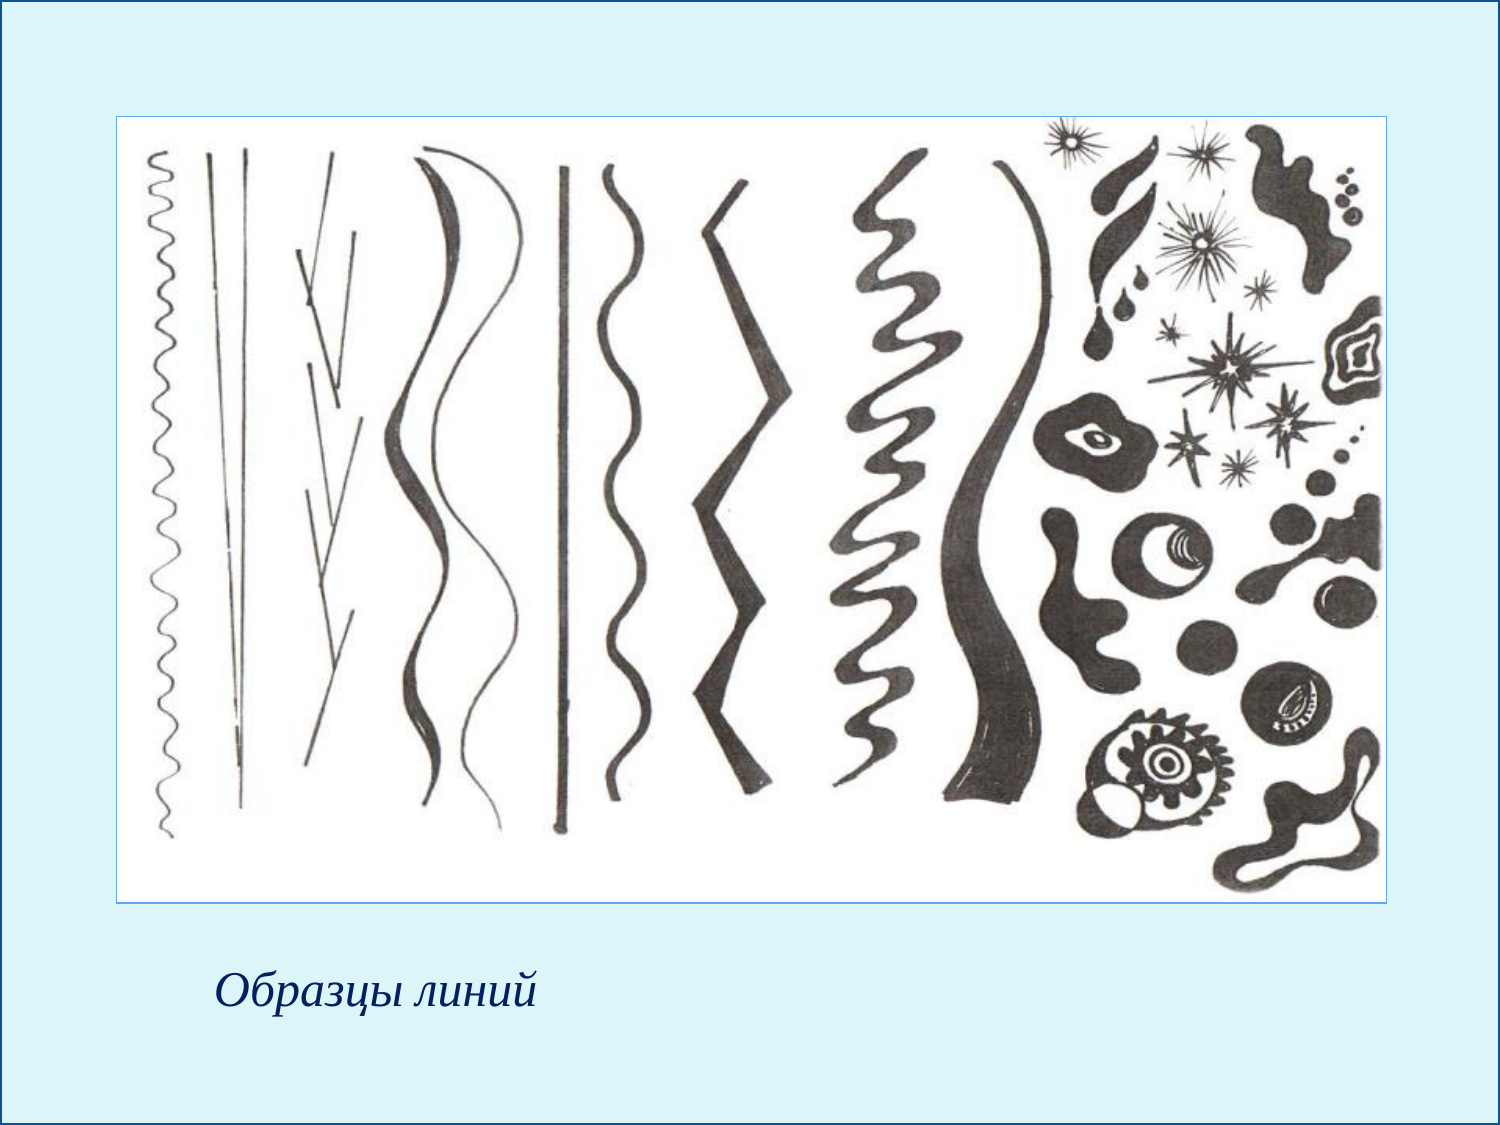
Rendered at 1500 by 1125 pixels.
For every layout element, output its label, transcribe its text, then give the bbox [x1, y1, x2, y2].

text_box [0, 0, 1500, 1125]
list [109, 118, 1391, 914]
text_box Образцы линий [199, 949, 586, 1024]
picture [116, 116, 1386, 903]
